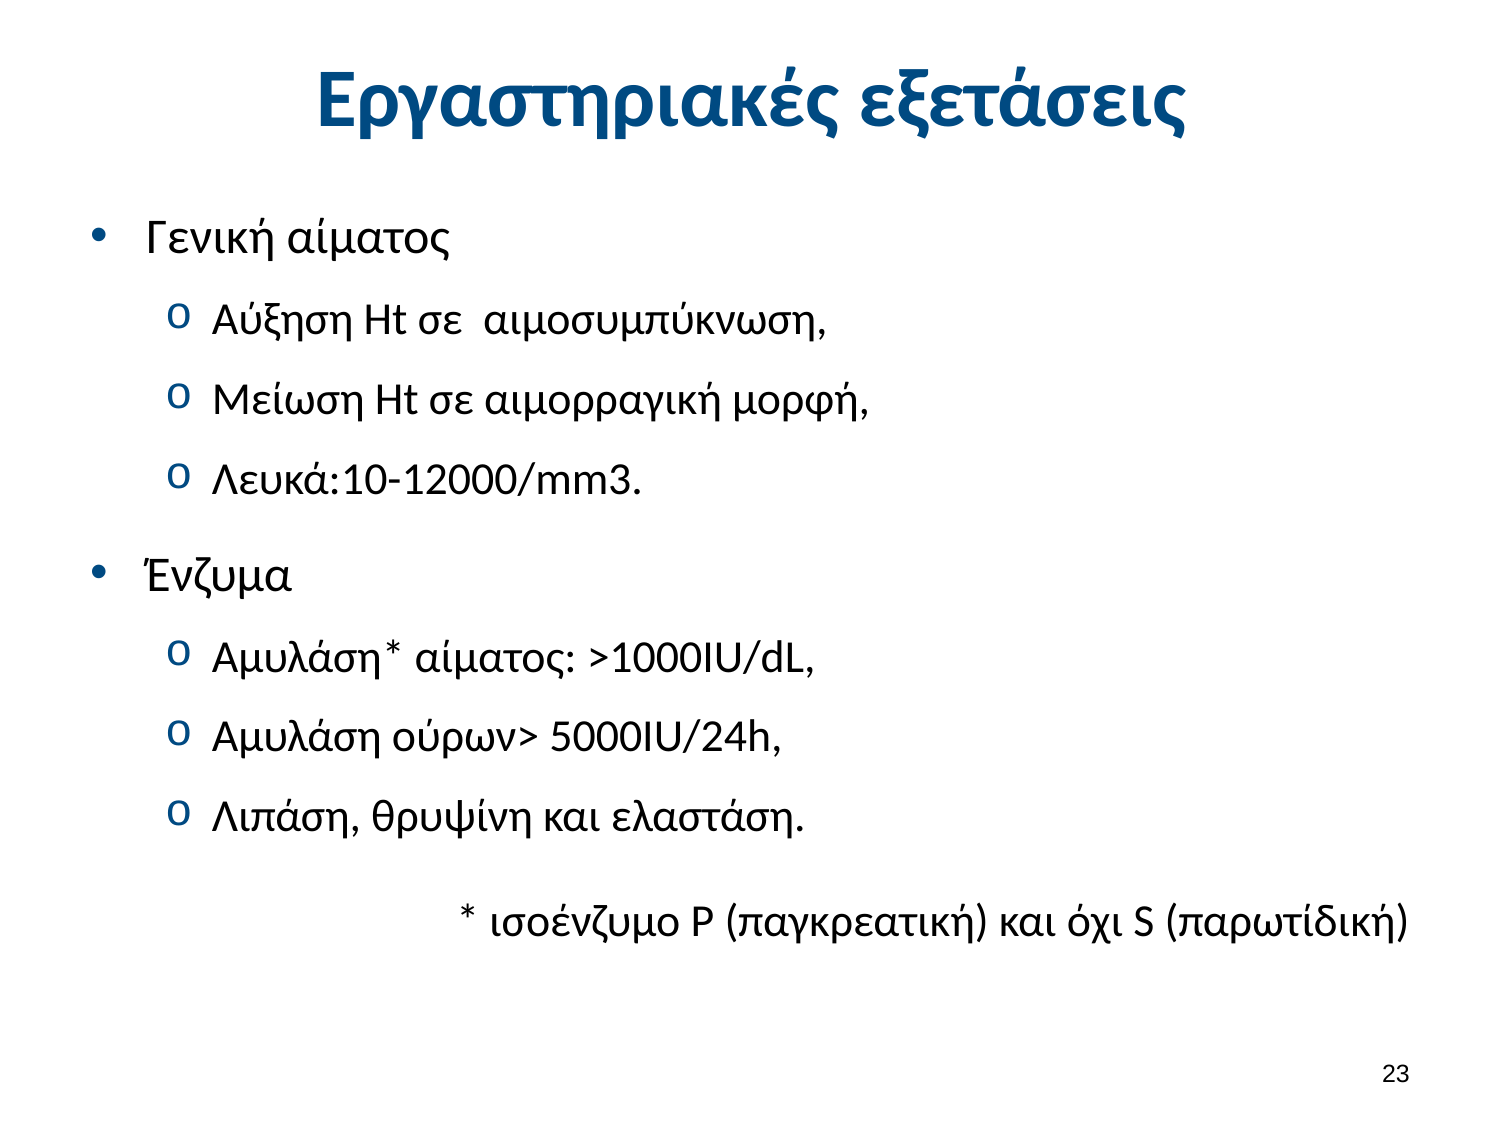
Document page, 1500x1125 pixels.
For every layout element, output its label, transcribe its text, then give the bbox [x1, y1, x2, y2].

title Εργαστηριακές εξετάσεις [76, 19, 1427, 169]
slide_number 22 [1074, 1042, 1425, 1103]
list Γενική αίματος Αύξηση Ht σε αιμοσυμπύκνωση, Μείωση Ht σε αιμορραγική μορφή, Λευκά:10-12000/mm3. Ένζυμα Αμυλάση* αίματος: >1000IU/dL, Αμυλάση ούρων> 5000IU/24h, Λιπάση, θρυψίνη και ελαστάση. * ισοένζυμο P (παγκρεατική) και όχι S (παρωτίδική) [75, 196, 1425, 1024]
